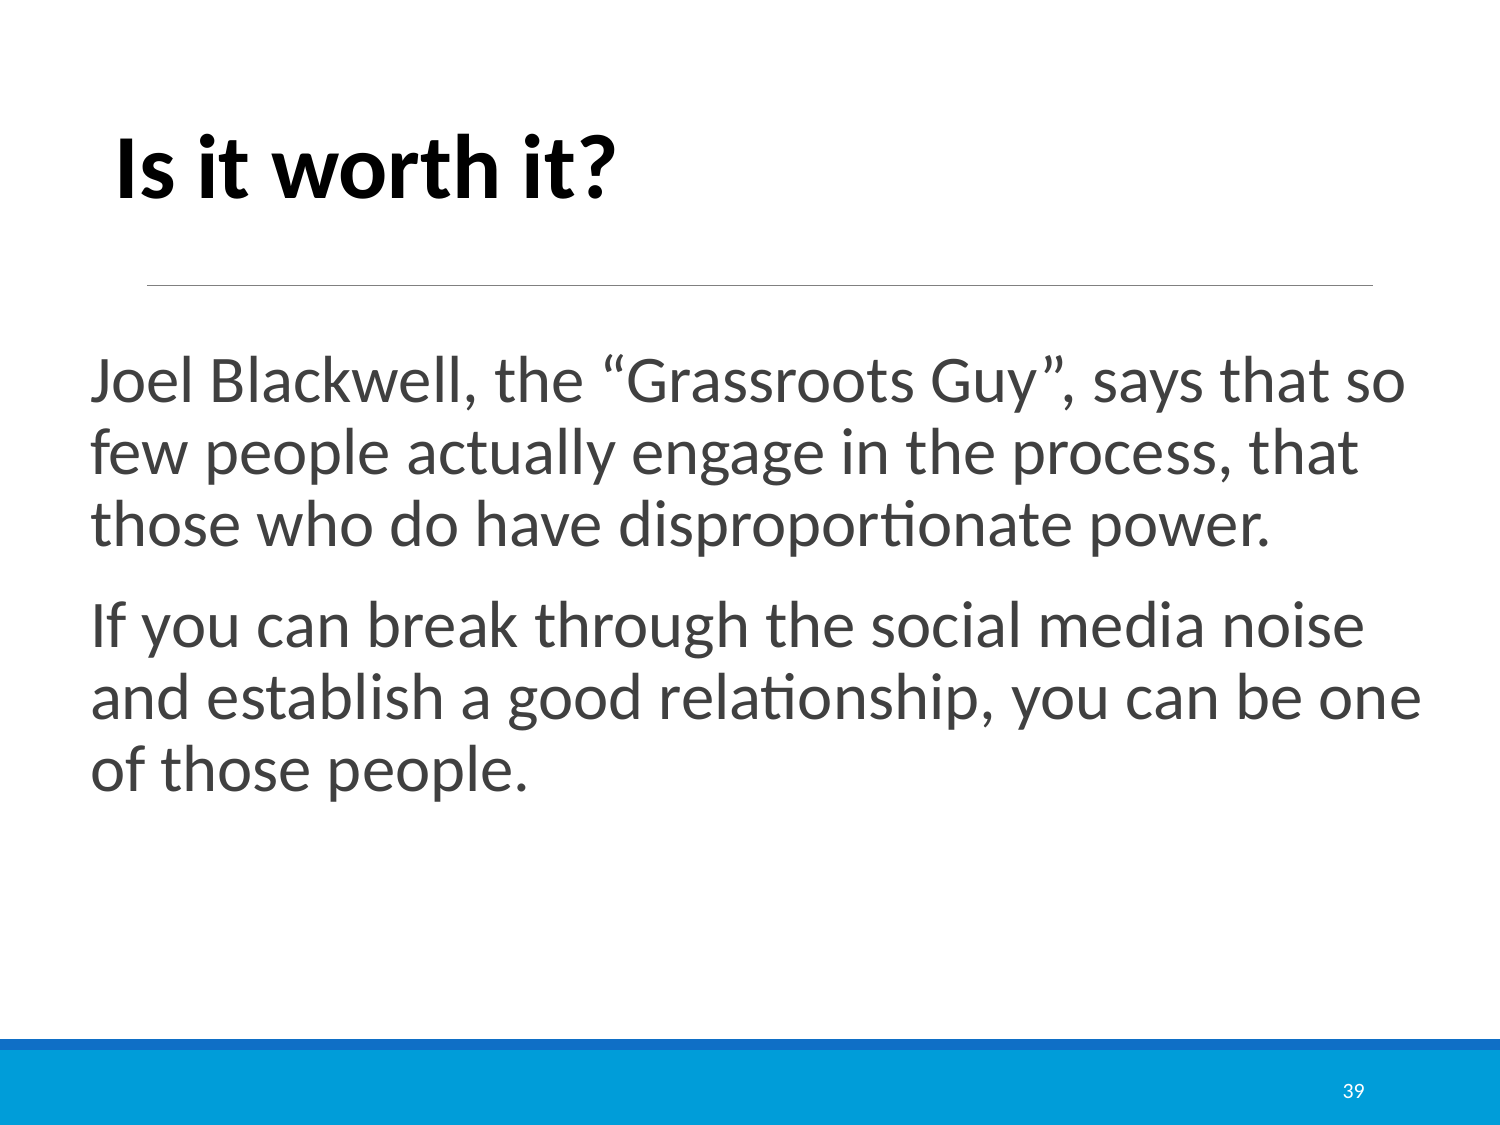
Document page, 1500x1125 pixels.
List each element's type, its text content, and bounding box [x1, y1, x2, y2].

slide_number 39 [1218, 1059, 1380, 1120]
text_box Is it worth it? [99, 99, 1350, 225]
list Joel Blackwell, the “Grassroots Guy”, says that so few people actually engage in the process, that those who do have disproportionate power. If you can break through the social media noise and establish a good relationship, you can be one of those people. [75, 337, 1425, 788]
